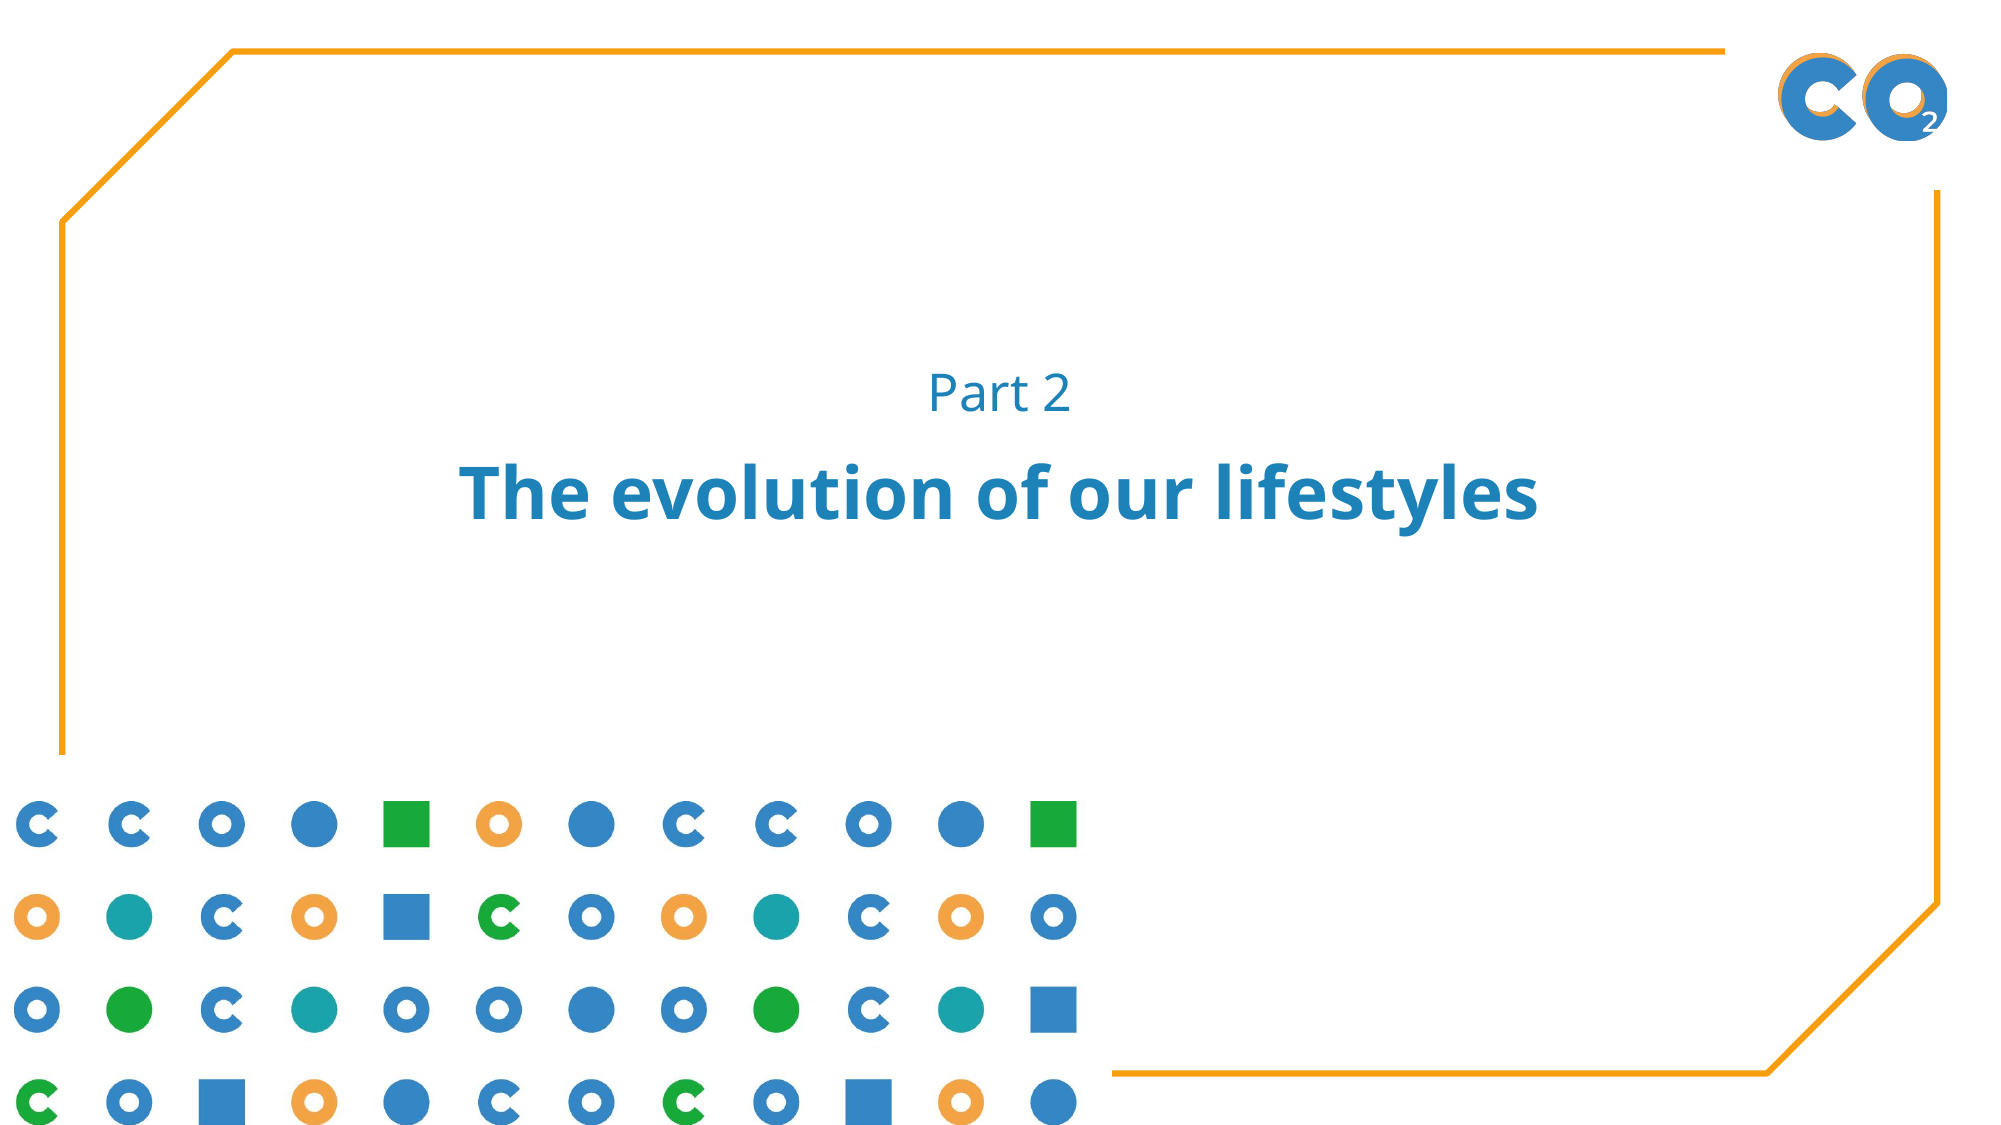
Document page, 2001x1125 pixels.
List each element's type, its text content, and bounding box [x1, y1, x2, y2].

title The evolution of our lifestyles [193, 449, 1807, 703]
picture [13, 801, 1112, 1125]
picture [1778, 53, 1947, 141]
subtitle Part 2 [193, 359, 1807, 435]
